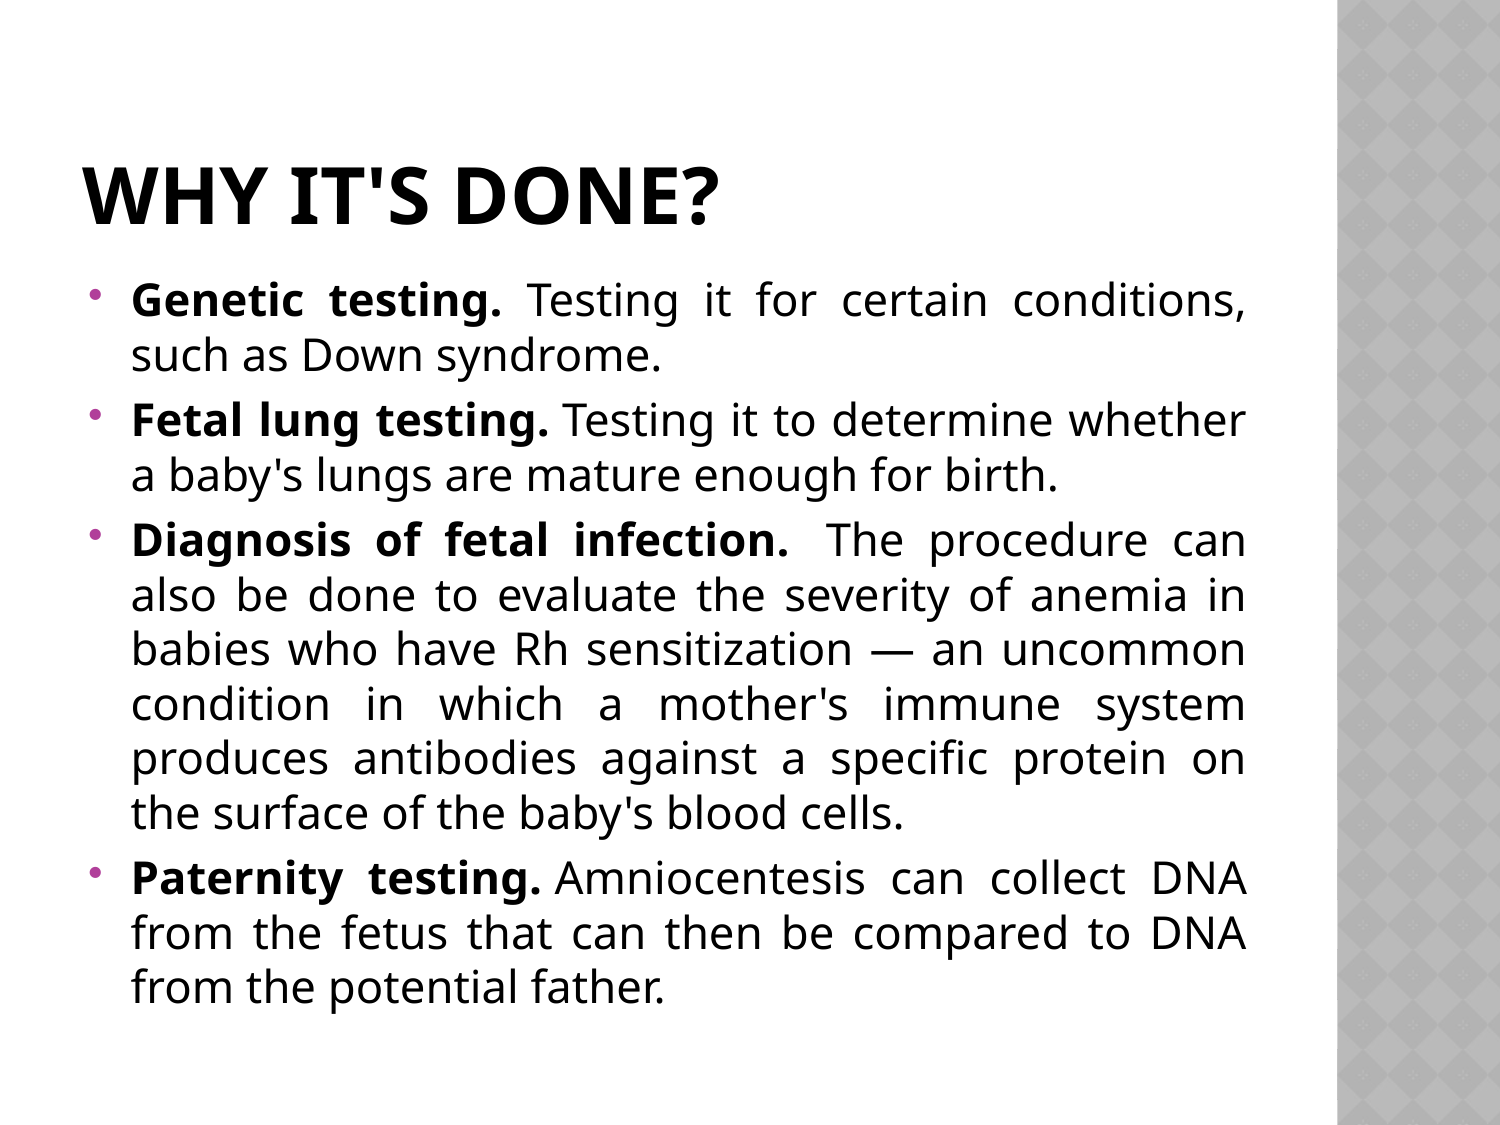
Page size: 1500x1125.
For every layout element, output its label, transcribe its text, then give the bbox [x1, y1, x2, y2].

title Why it's done? [75, 52, 1263, 240]
list Genetic testing. Testing it for certain conditions, such as Down syndrome. Fetal lung testing. Testing it to determine whether a baby's lungs are mature enough for birth. Diagnosis of fetal infection. The procedure can also be done to evaluate the severity of anemia in babies who have Rh sensitization — an uncommon condition in which a mother's immune system produces antibodies against a specific protein on the surface of the baby's blood cells. Paternity testing. Amniocentesis can collect DNA from the fetus that can then be compared to DNA from the potential father. [75, 264, 1263, 1059]
